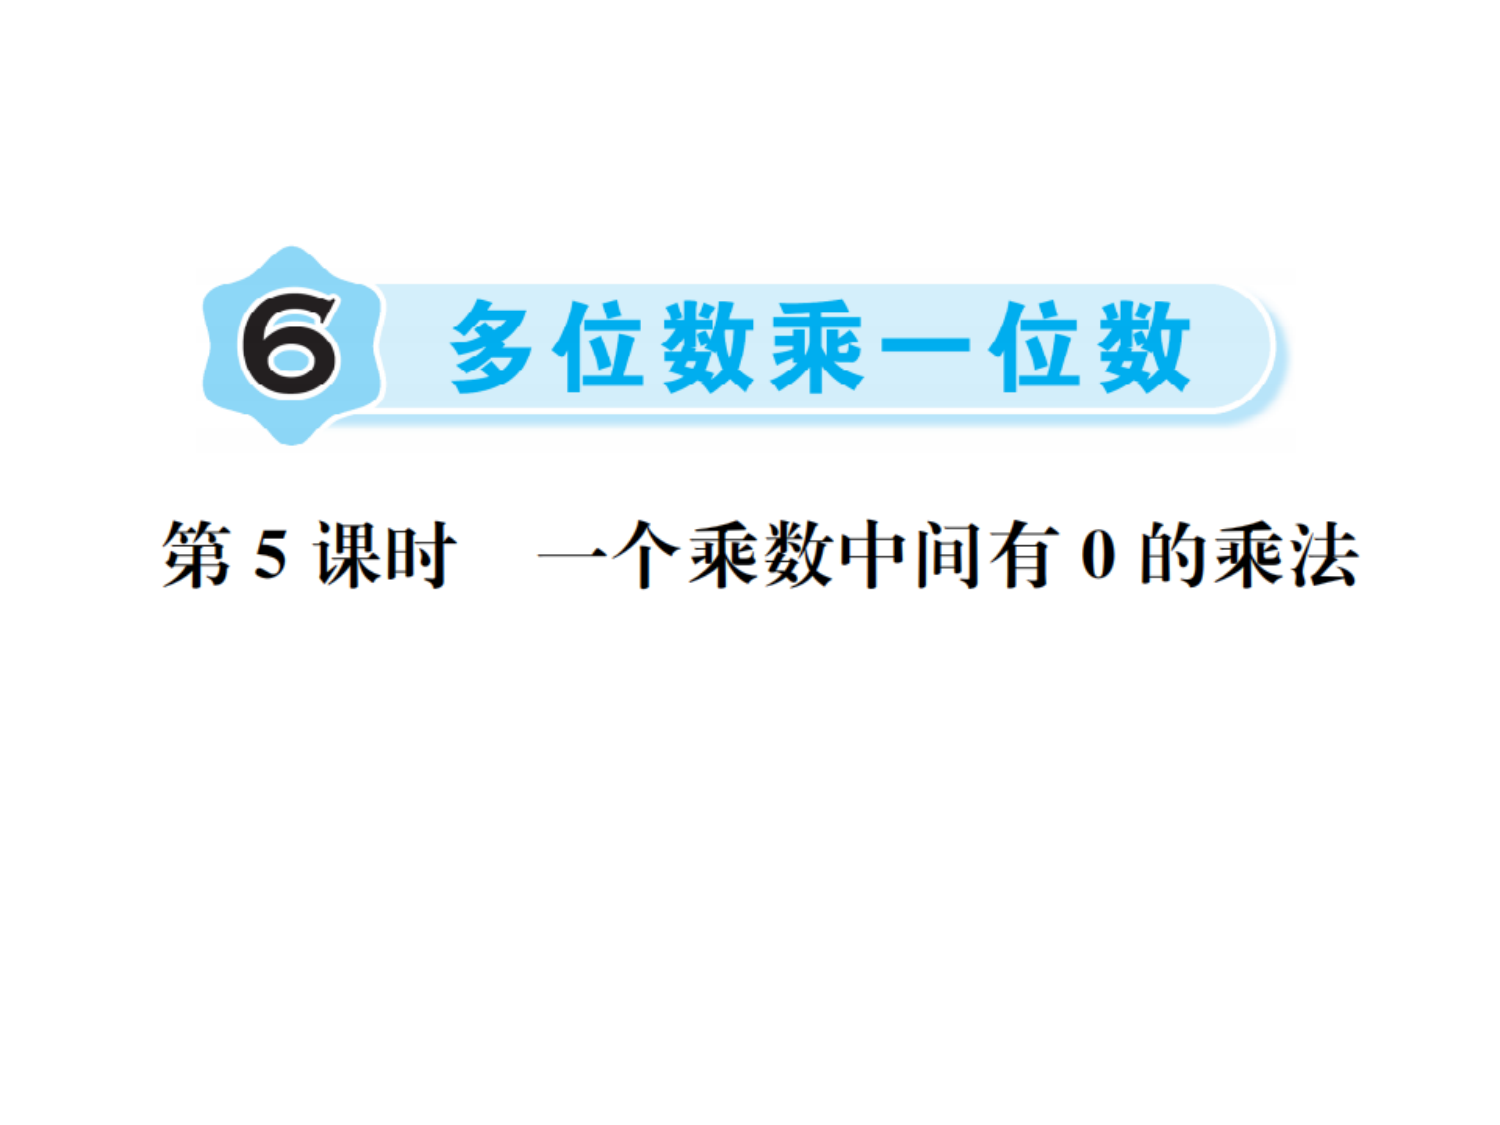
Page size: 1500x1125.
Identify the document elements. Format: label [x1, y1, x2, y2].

picture [135, 506, 1364, 619]
picture [182, 231, 1310, 460]
